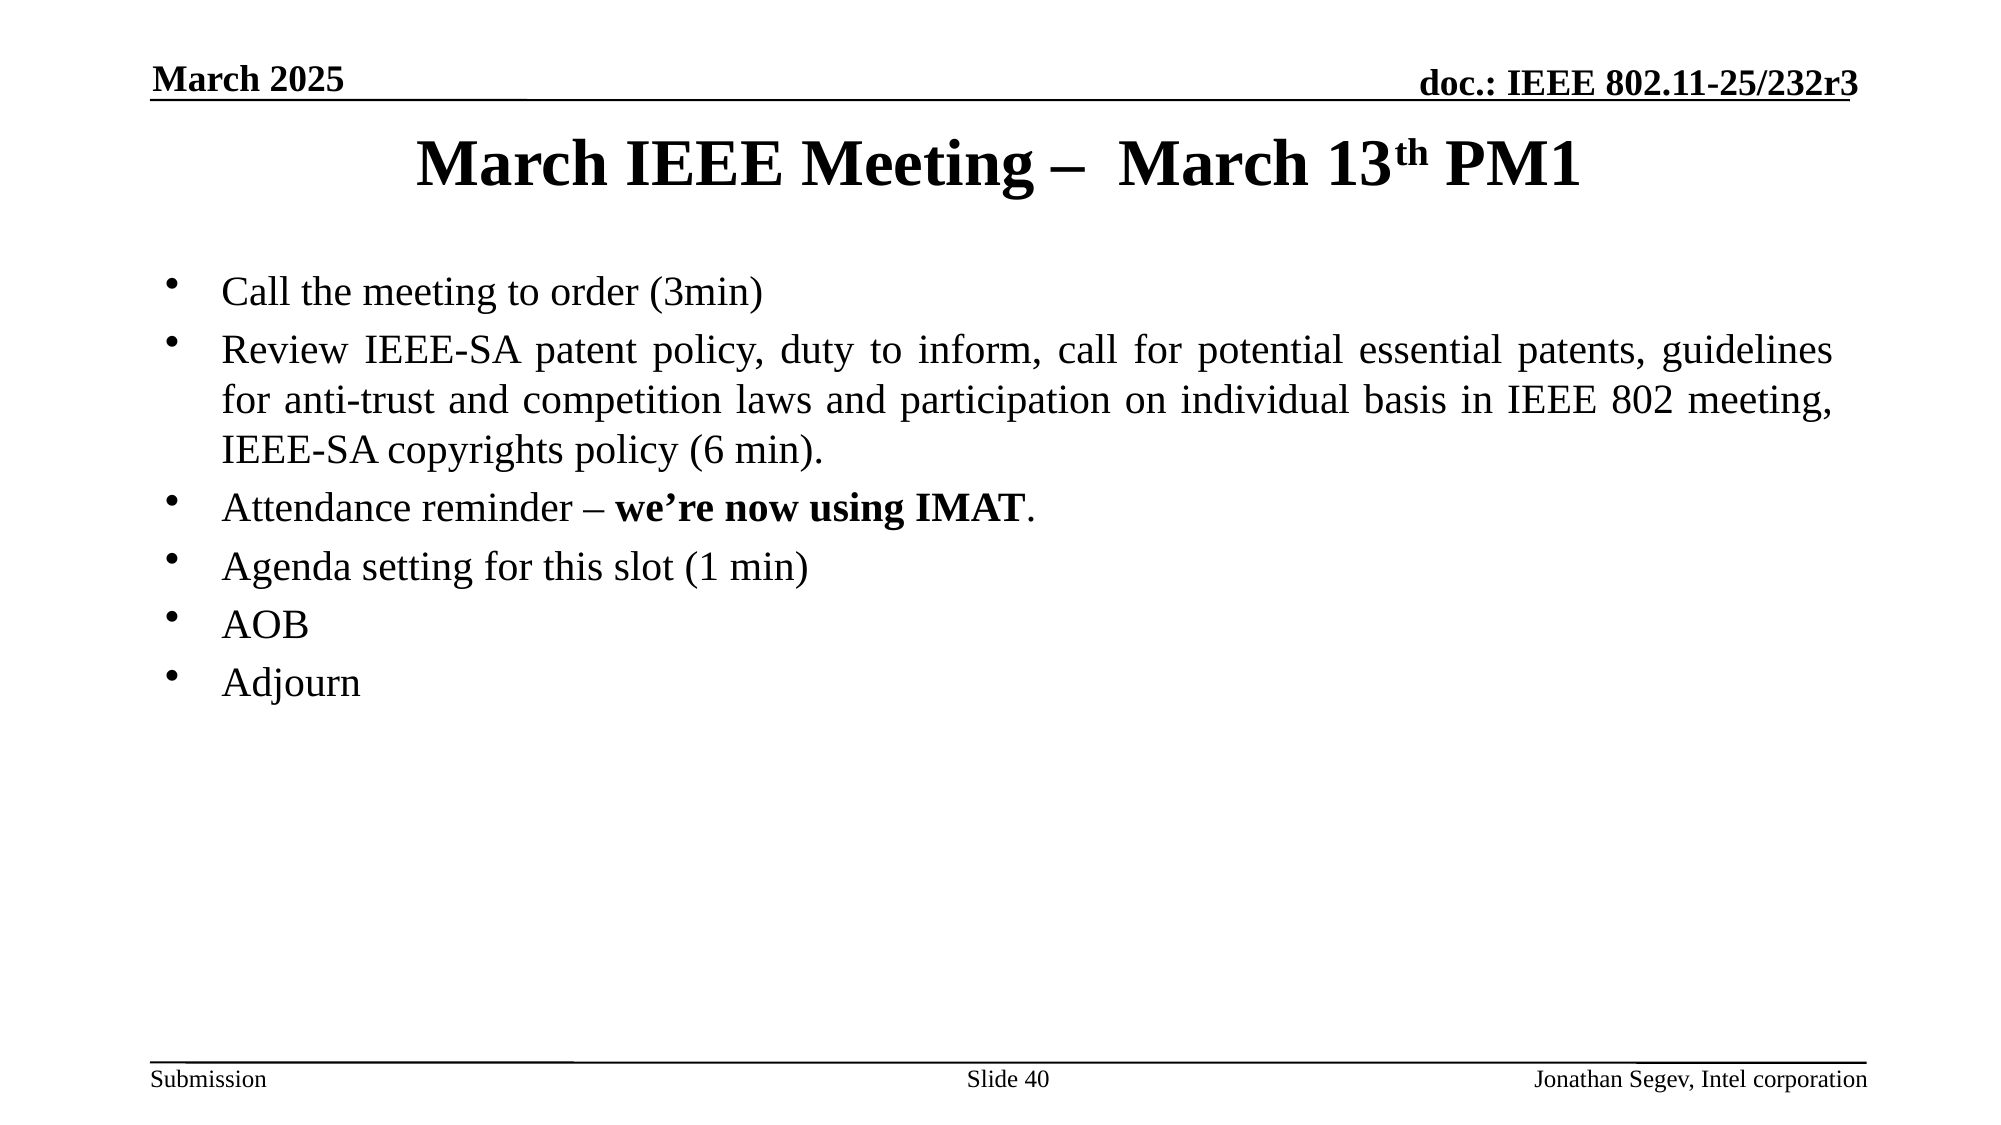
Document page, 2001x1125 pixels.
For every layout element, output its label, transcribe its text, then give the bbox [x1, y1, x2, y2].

slide_number Slide 40 [950, 1061, 1067, 1123]
footer Jonathan Segev, Intel corporation [1171, 1061, 1869, 1093]
title March IEEE Meeting – March 13th PM1 [149, 112, 1850, 205]
list Call the meeting to order (3min) Review IEEE-SA patent policy, duty to inform, call for potential essential patents, guidelines for anti-trust and competition laws and participation on individual basis in IEEE 802 meeting, IEEE-SA copyrights policy (6 min). Attendance reminder – we’re now using IMAT. Agenda setting for this slot (1 min) AOB Adjourn [149, 255, 1850, 1048]
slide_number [152, 54, 563, 100]
